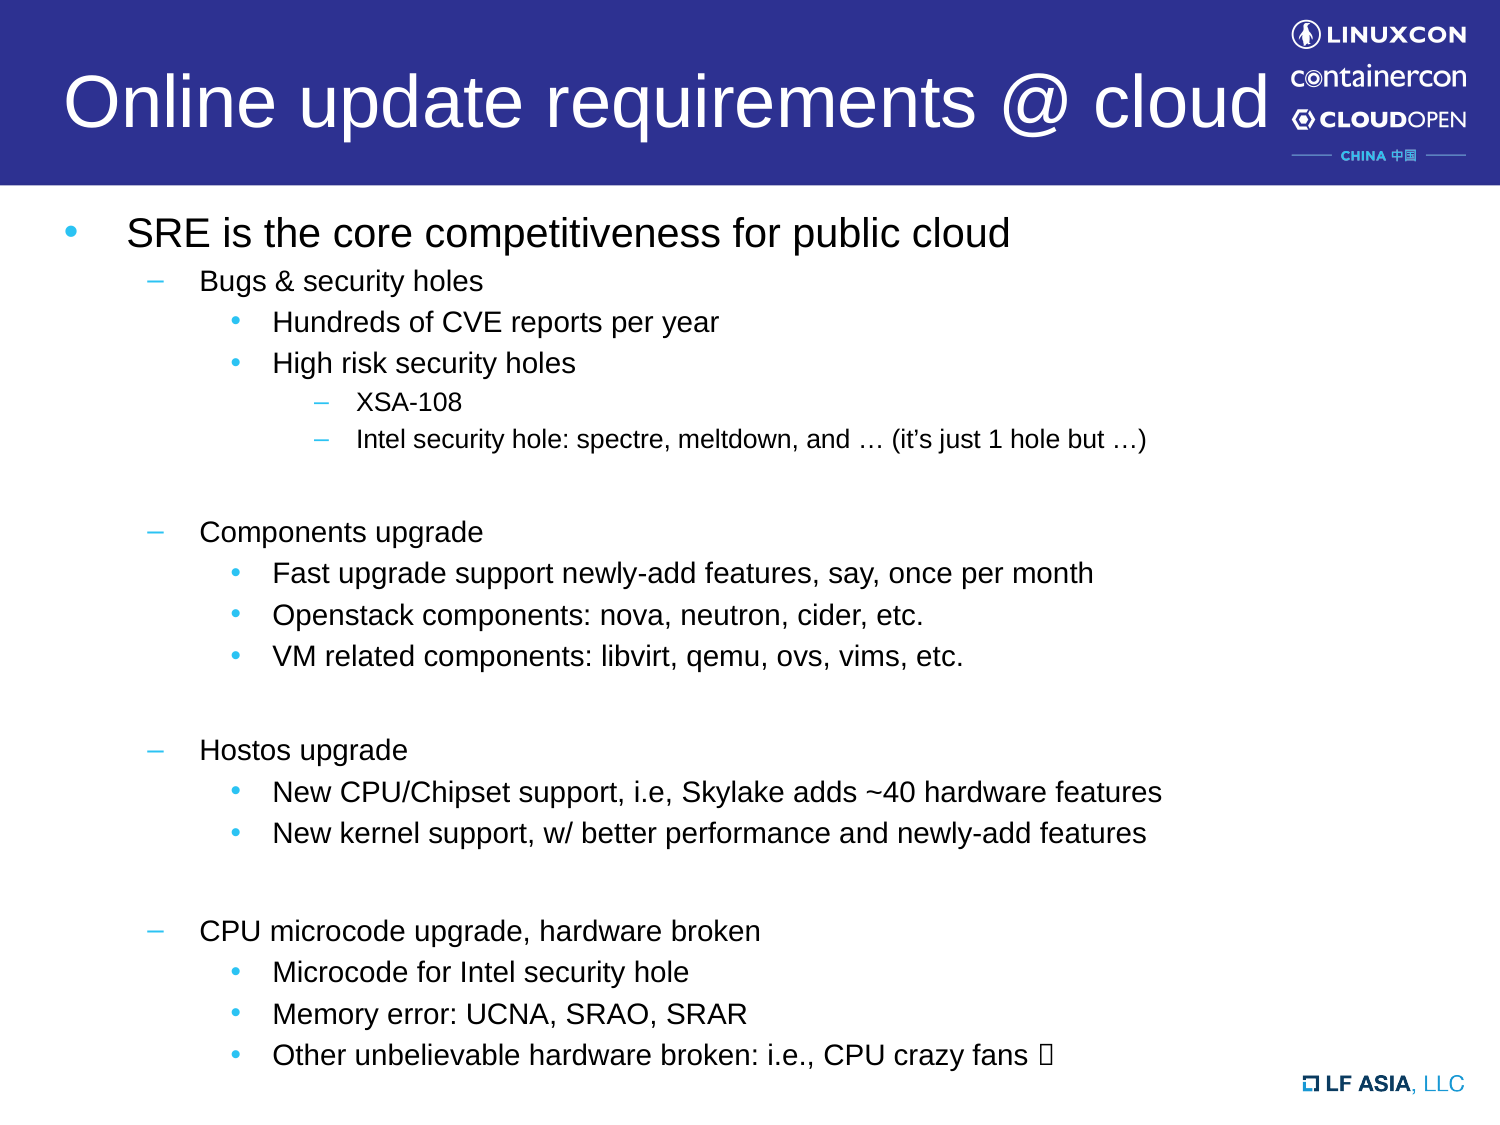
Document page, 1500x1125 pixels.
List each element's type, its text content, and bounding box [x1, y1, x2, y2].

picture [1283, 1046, 1479, 1112]
list SRE is the core competitiveness for public cloud Bugs & security holes Hundreds of CVE reports per year High risk security holes XSA-108 Intel security hole: spectre, meltdown, and … (it’s just 1 hole but …) Components upgrade Fast upgrade support newly-add features, say, once per month Openstack components: nova, neutron, cider, etc. VM related components: libvirt, qemu, ovs, vims, etc. Hostos upgrade New CPU/Chipset support, i.e, Skylake adds ~40 hardware features New kernel support, w/ better performance and newly-add features CPU microcode upgrade, hardware broken Microcode for Intel security hole Memory error: UCNA, SRAO, SRAR Other unbelievable hardware broken: i.e., CPU crazy fans  [48, 198, 1453, 1086]
picture [1038, 0, 1500, 244]
title Online update requirements @ cloud [48, 10, 1318, 186]
